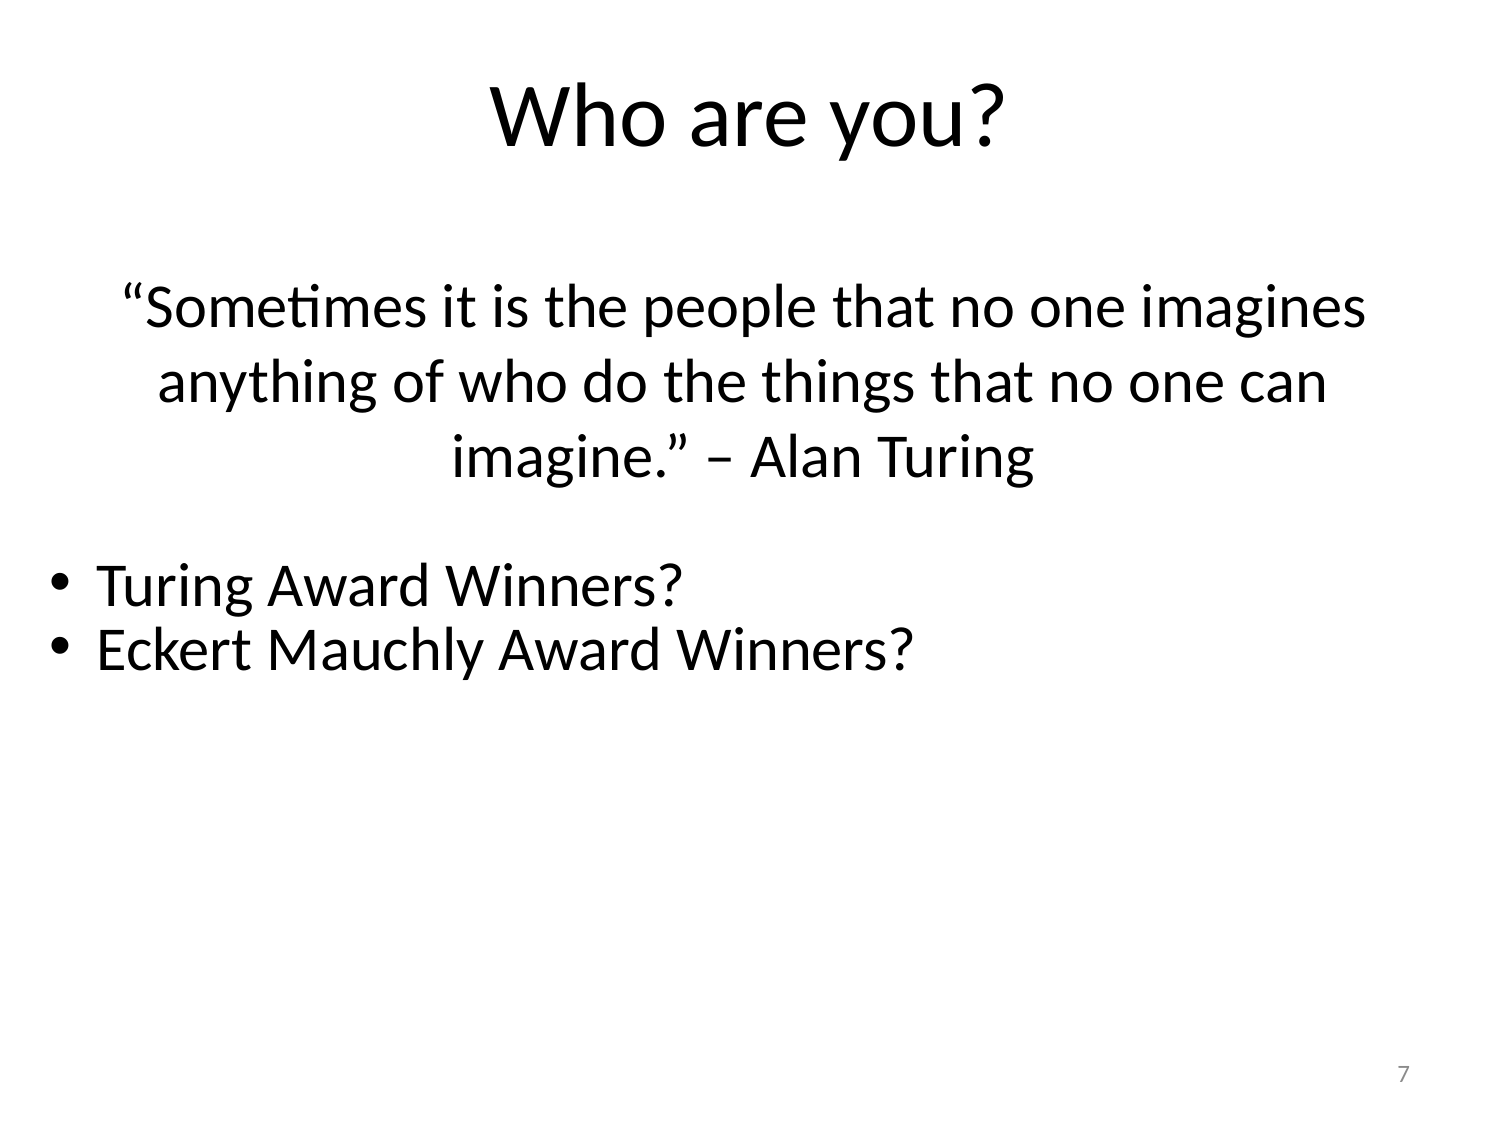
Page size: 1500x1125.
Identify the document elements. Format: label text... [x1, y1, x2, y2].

list “Sometimes it is the people that no one imagines anything of who do the things that no one can imagine.” – Alan Turing Turing Award Winners? Eckert Mauchly Award Winners? [24, 178, 1463, 1038]
slide_number 7 [1074, 1042, 1425, 1103]
title Who are you? [75, 25, 1425, 178]
